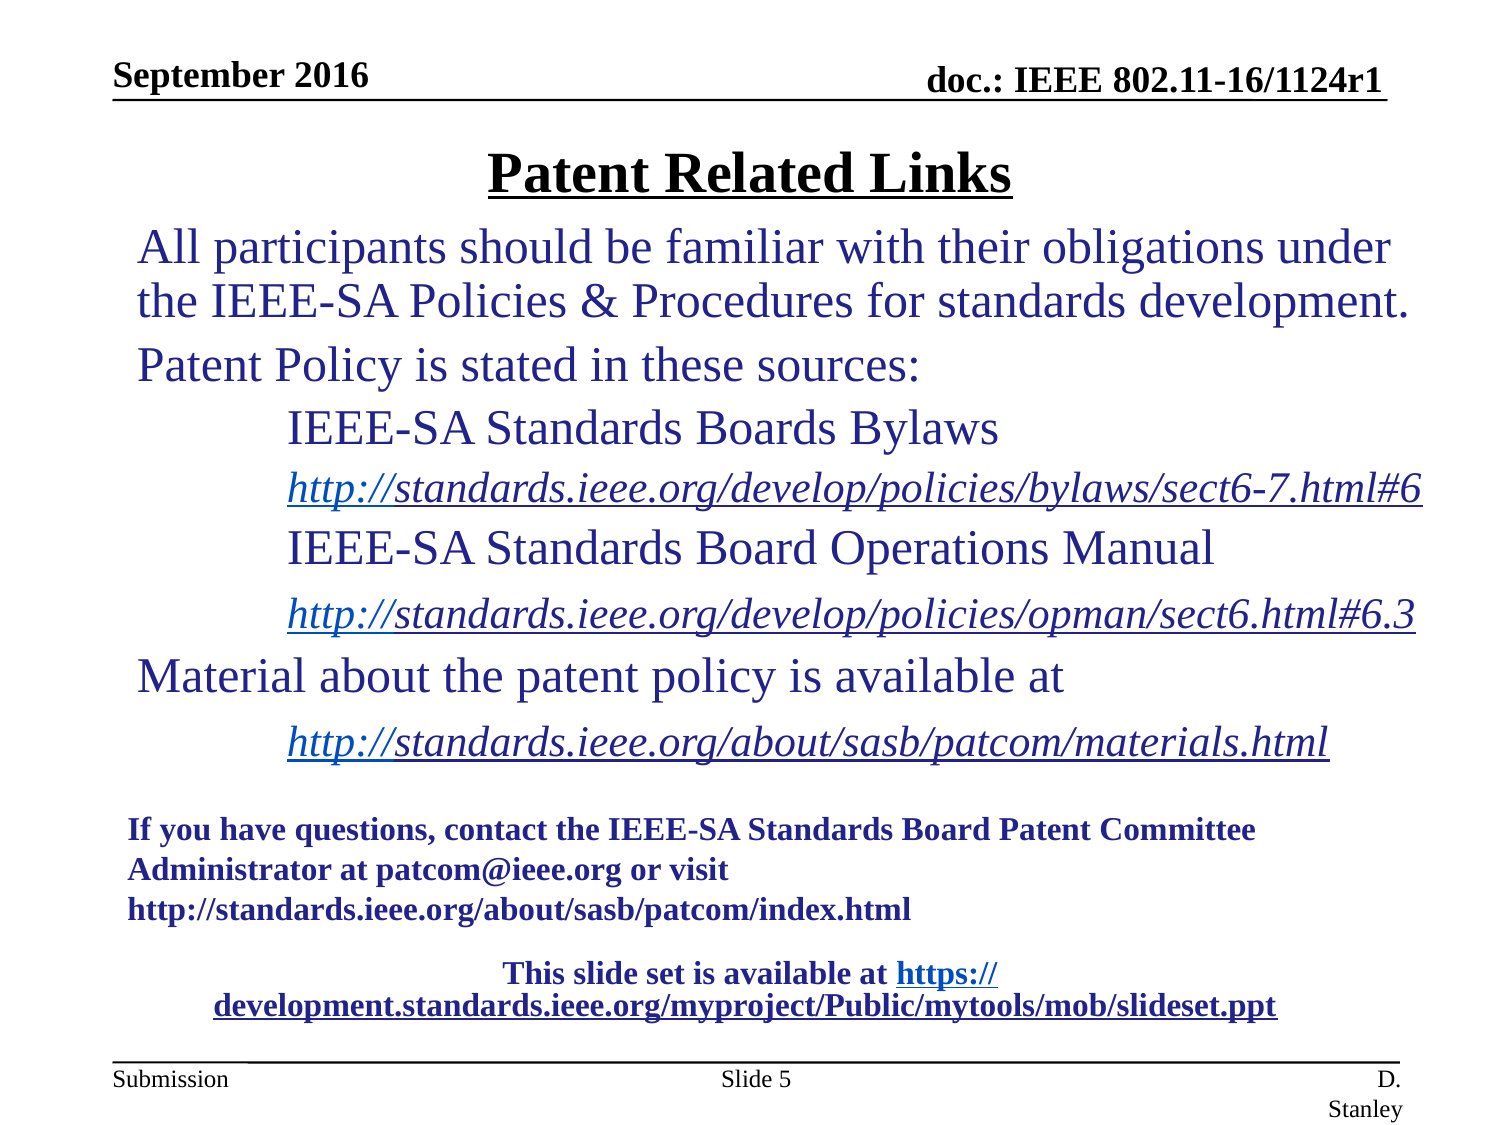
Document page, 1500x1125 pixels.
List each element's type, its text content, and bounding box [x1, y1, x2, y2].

footer D. Stanley, HP Enterprise [1324, 1061, 1402, 1093]
title Patent Related Links [112, 124, 1388, 212]
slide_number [112, 49, 388, 96]
list All participants should be familiar with their obligations under the IEEE-SA Policies & Procedures for standards development. Patent Policy is stated in these sources: IEEE-SA Standards Boards Bylaws http://standards.ieee.org/develop/policies/bylaws/sect6-7.html#6 IEEE-SA Standards Board Operations Manual http://standards.ieee.org/develop/policies/opman/sect6.html#6.3 Material about the patent policy is available at http://standards.ieee.org/about/sasb/patcom/materials.html [0, 212, 1476, 851]
slide_number Slide 5 [712, 1061, 800, 1093]
text_box If you have questions, contact the IEEE-SA Standards Board Patent Committee Administrator at patcom@ieee.org or visit http://standards.ieee.org/about/sasb/patcom/index.html This slide set is available at https://development.standards.ieee.org/myproject/Public/mytools/mob/slideset.ppt [112, 799, 1388, 1031]
